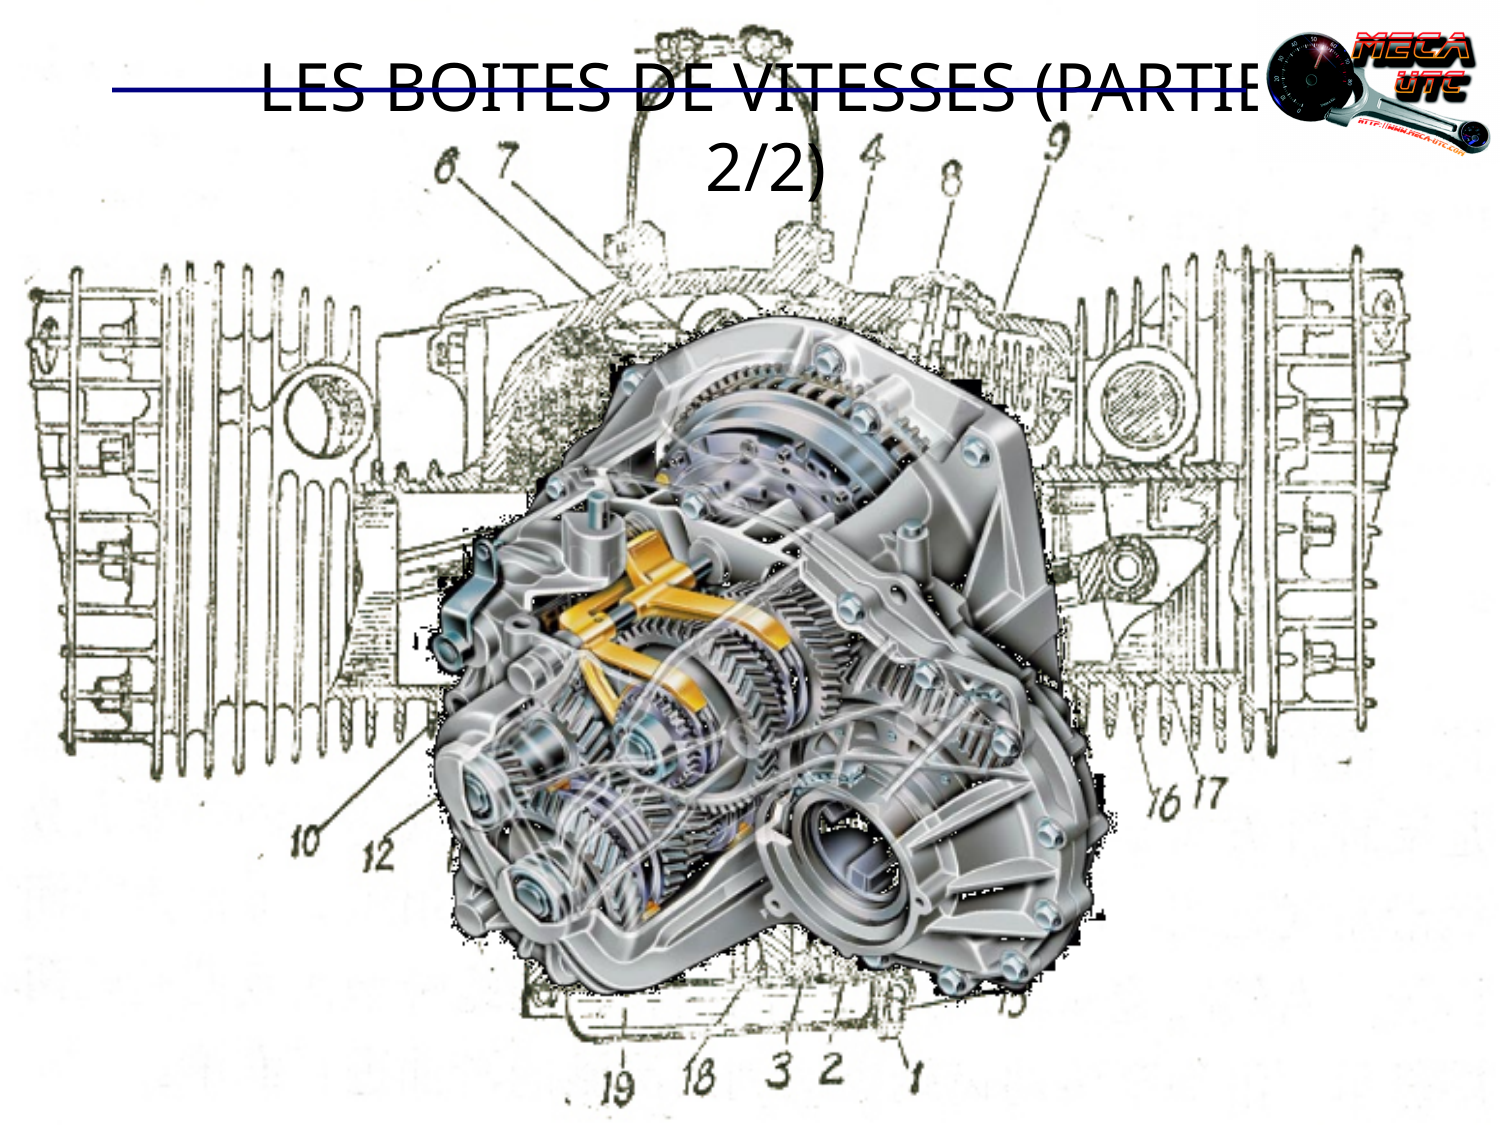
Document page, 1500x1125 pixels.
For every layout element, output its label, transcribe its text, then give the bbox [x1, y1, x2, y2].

text_box Les boites de vitesses (partie 2/2) [222, 54, 1311, 196]
picture [0, 0, 1500, 1125]
